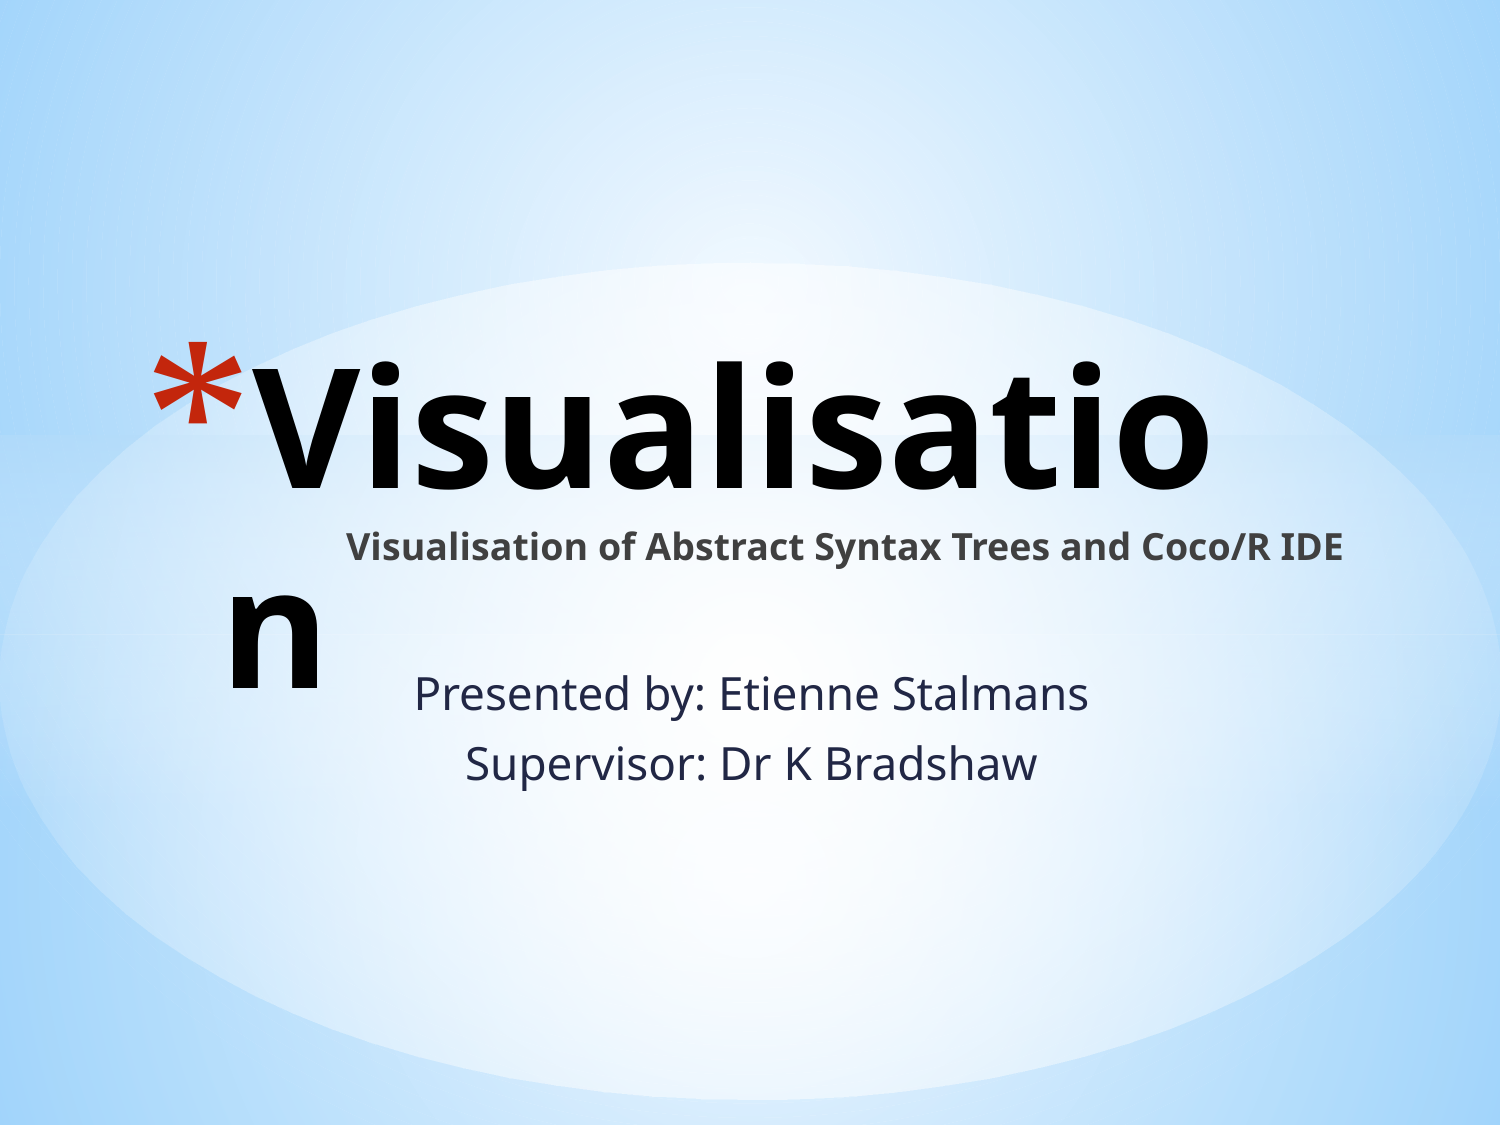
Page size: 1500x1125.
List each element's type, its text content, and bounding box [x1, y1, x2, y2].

subtitle Presented by: Etienne Stalmans Supervisor: Dr K Bradshaw [289, 656, 1214, 802]
text_box Visualisation of Abstract Syntax Trees and Coco/R IDE [301, 515, 1471, 610]
title Visualisation [100, 314, 1270, 492]
